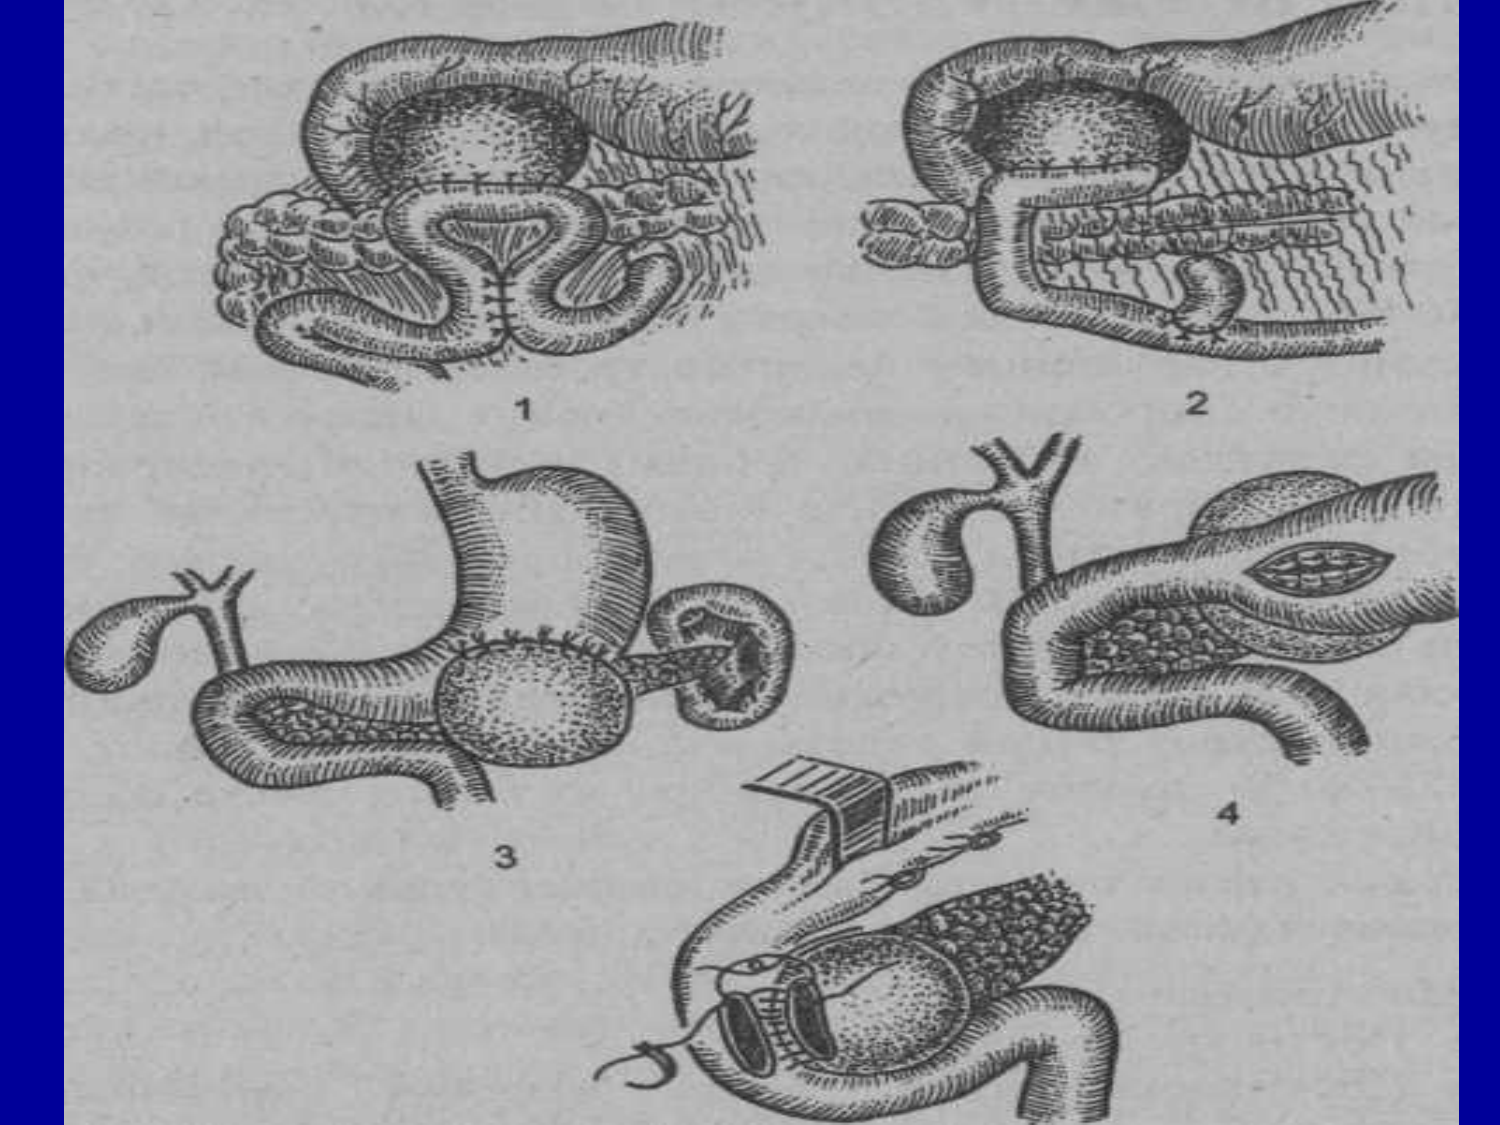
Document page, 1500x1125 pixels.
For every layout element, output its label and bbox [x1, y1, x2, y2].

list [64, 0, 1460, 1125]
